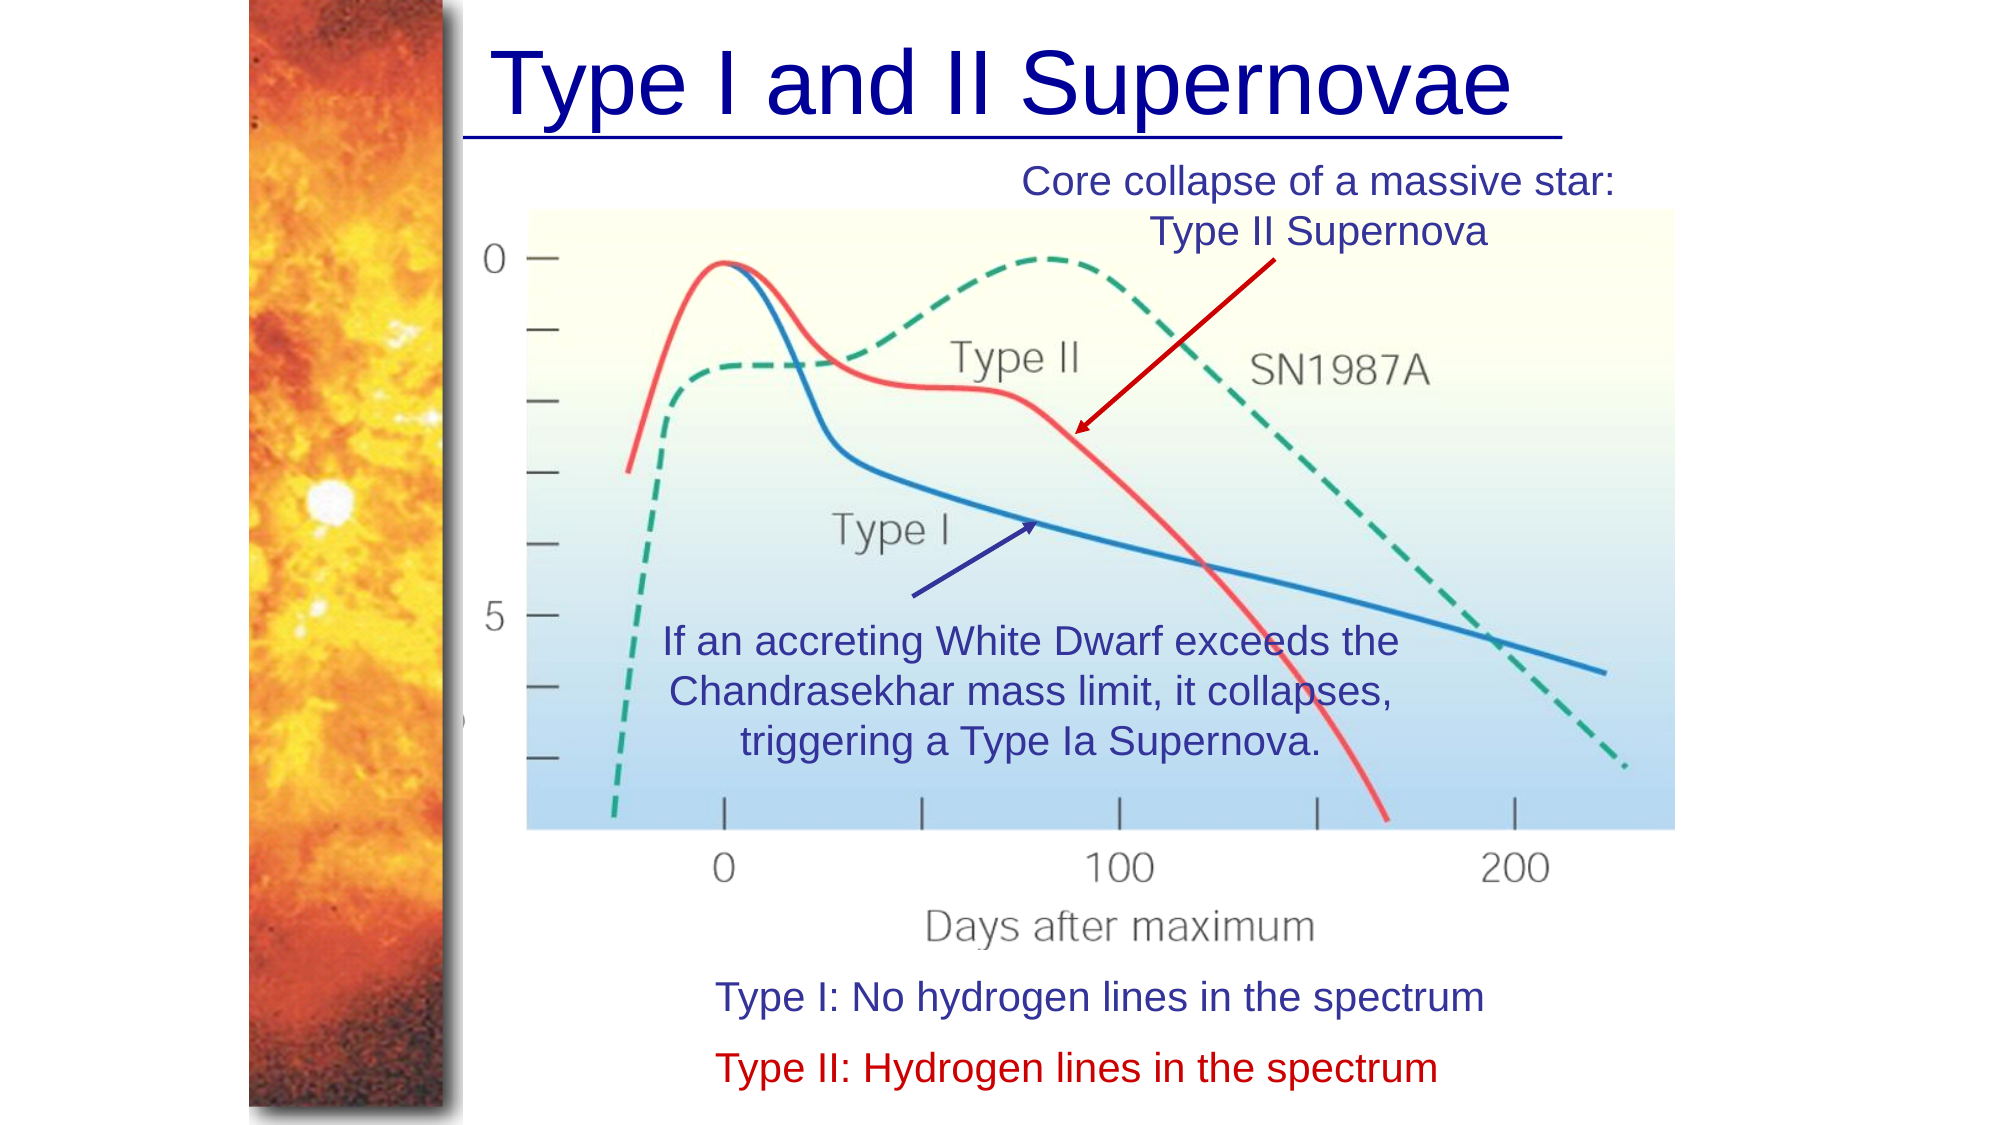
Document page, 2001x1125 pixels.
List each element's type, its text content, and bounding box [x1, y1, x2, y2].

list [463, 209, 1675, 950]
text_box Core collapse of a massive star: Type II Supernova [999, 146, 1638, 209]
title Type I and II Supernovae [474, 12, 1750, 143]
text_box Type I: No hydrogen lines in the spectrum Type II: Hydrogen lines in the spectrum [699, 962, 1575, 1099]
picture [249, 0, 463, 1125]
